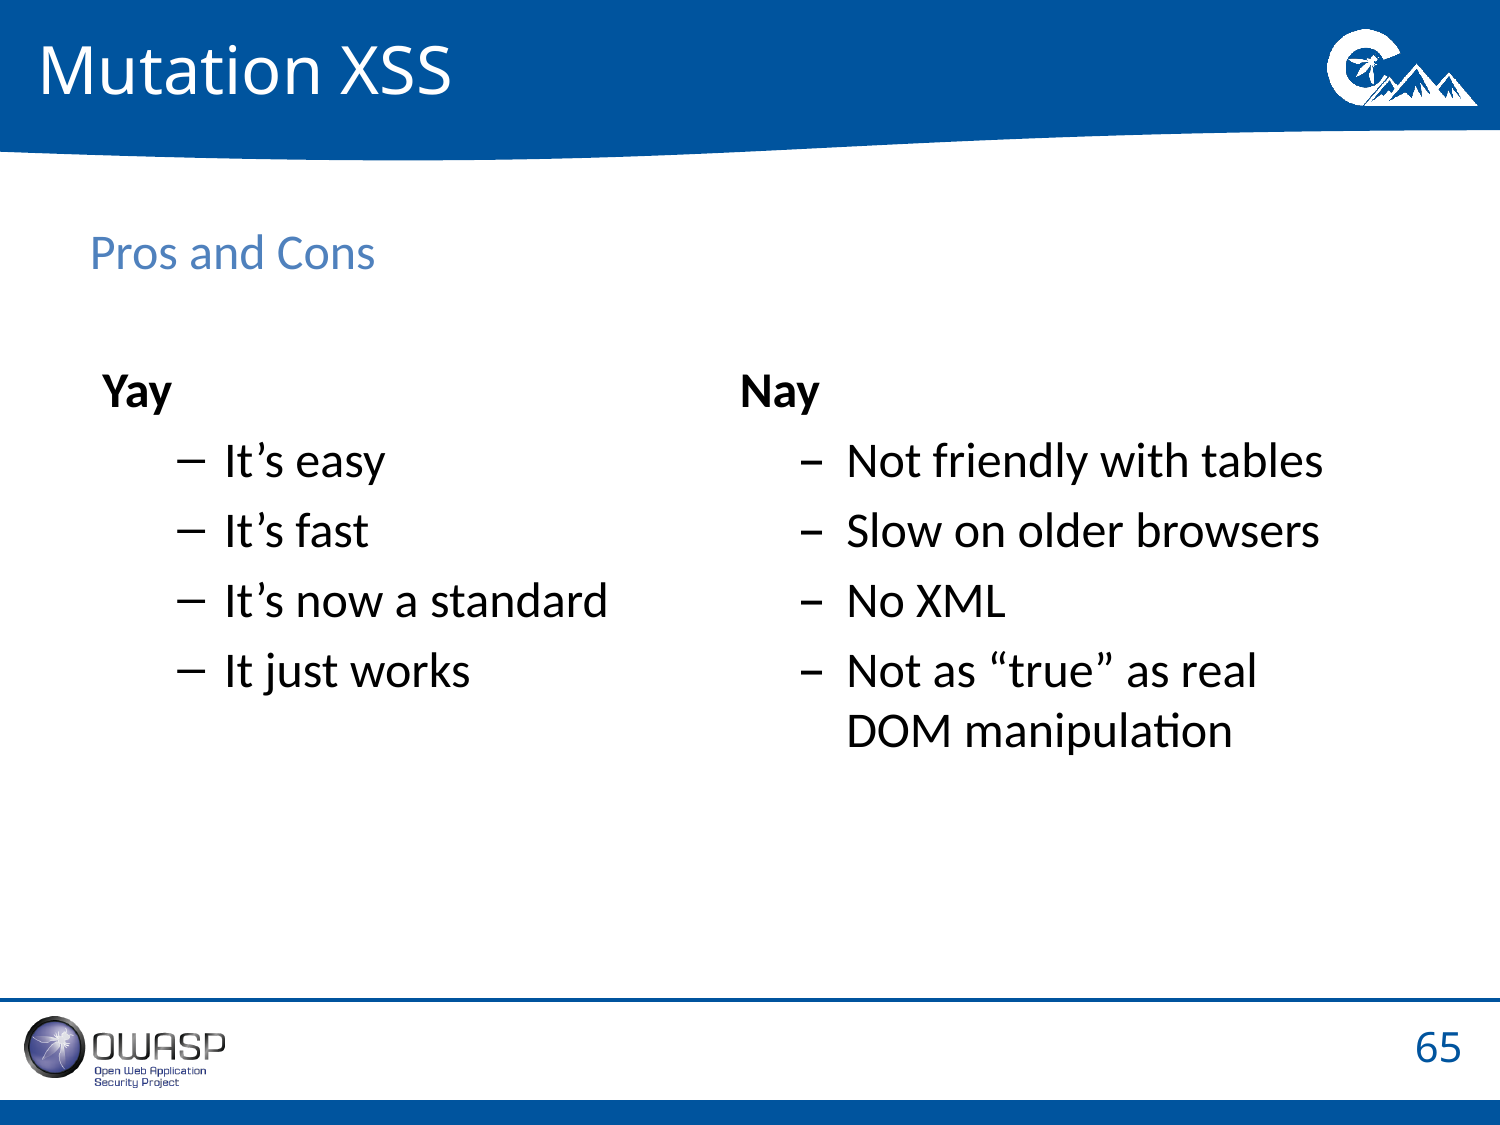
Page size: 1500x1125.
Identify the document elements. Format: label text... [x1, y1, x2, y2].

list Pros and Cons [75, 212, 1425, 963]
title Mutation XSS [22, 22, 1298, 113]
list Nay Not friendly with tables Slow on older browsers No XML Not as “true” as real DOM manipulation [751, 350, 1388, 975]
text_box Yay It’s easy It’s fast It’s now a standard It just works [87, 350, 751, 975]
picture [24, 1016, 225, 1088]
picture [1327, 29, 1478, 106]
